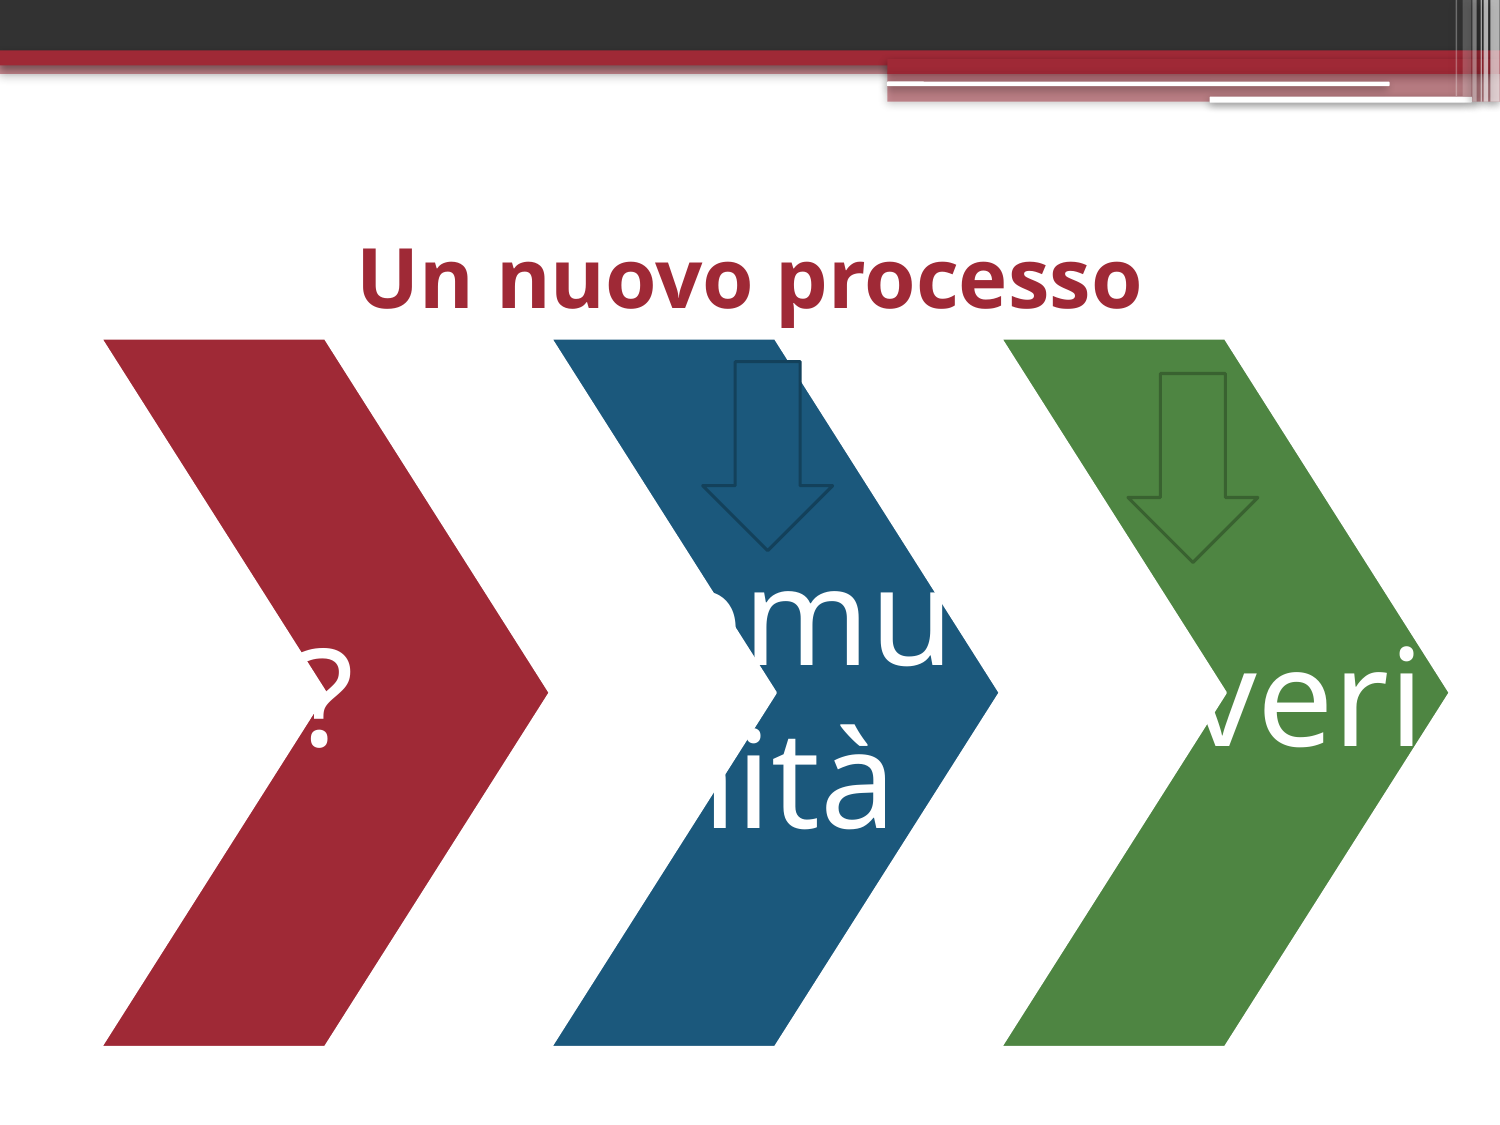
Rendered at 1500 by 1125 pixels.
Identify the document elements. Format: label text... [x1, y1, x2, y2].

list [100, 337, 1451, 1048]
title Un nuovo processo [75, 187, 1425, 363]
